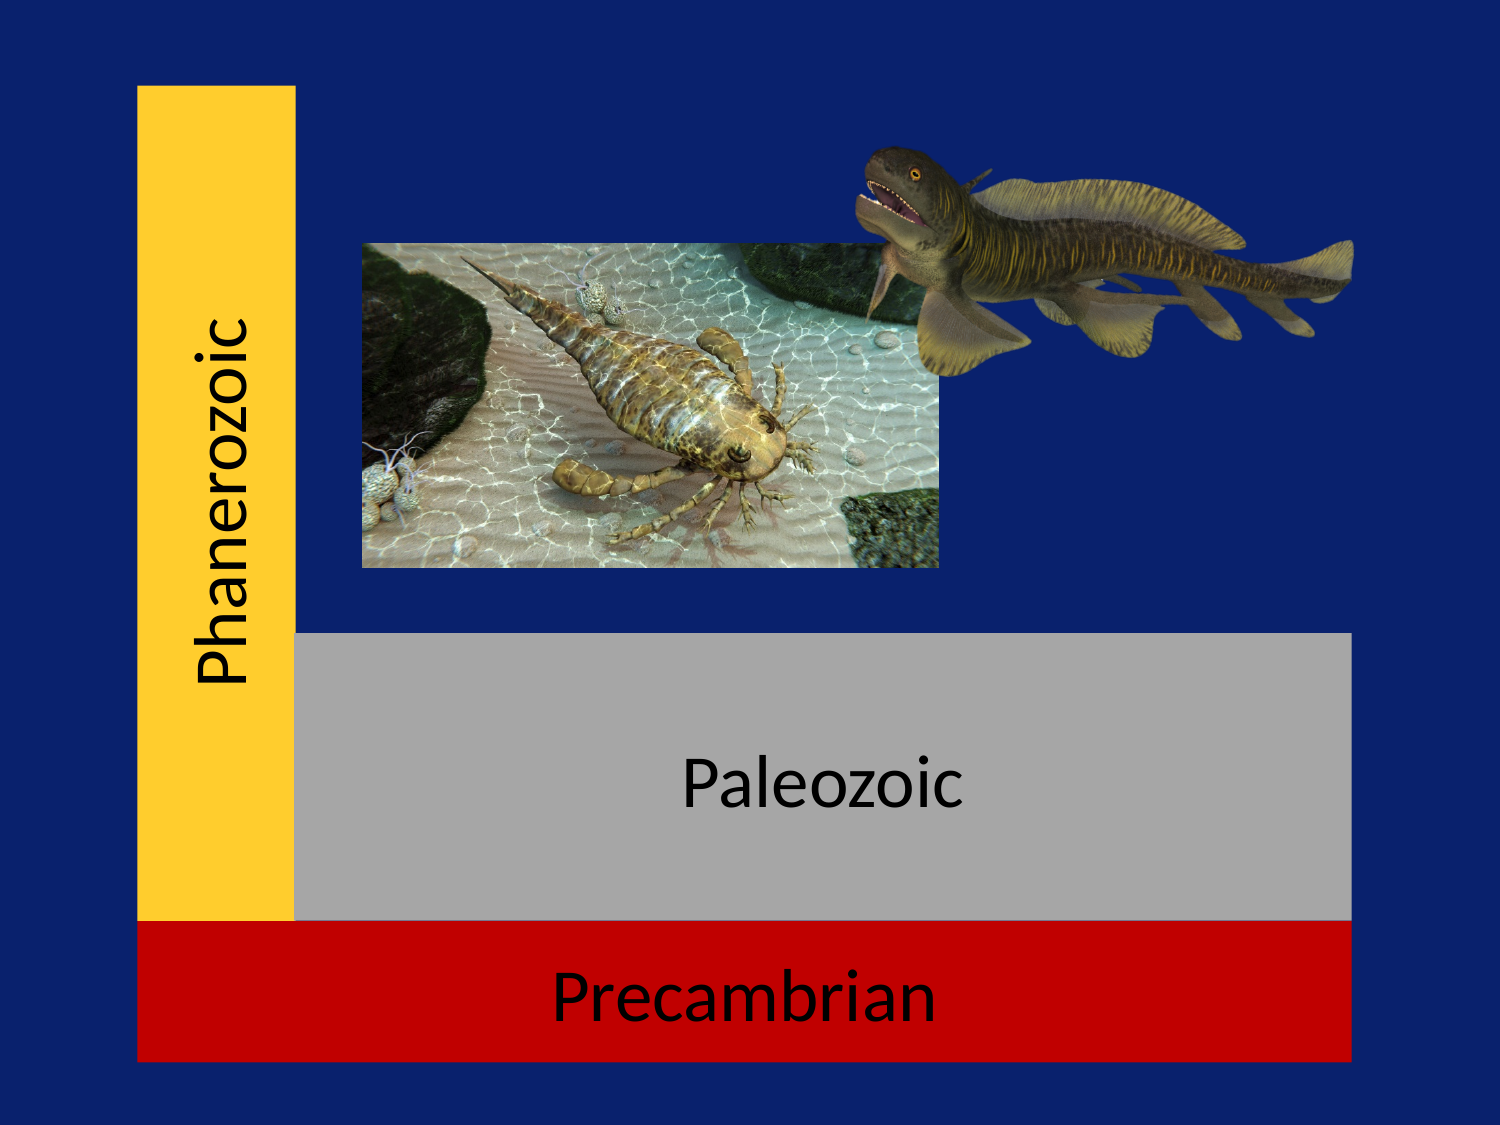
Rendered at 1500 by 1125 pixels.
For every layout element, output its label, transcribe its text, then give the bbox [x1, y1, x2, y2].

text_box Phanerozoic [135, 84, 298, 923]
text_box Precambrian [135, 923, 1354, 1064]
text_box Paleozoic [292, 631, 1354, 923]
picture [362, 44, 1381, 568]
